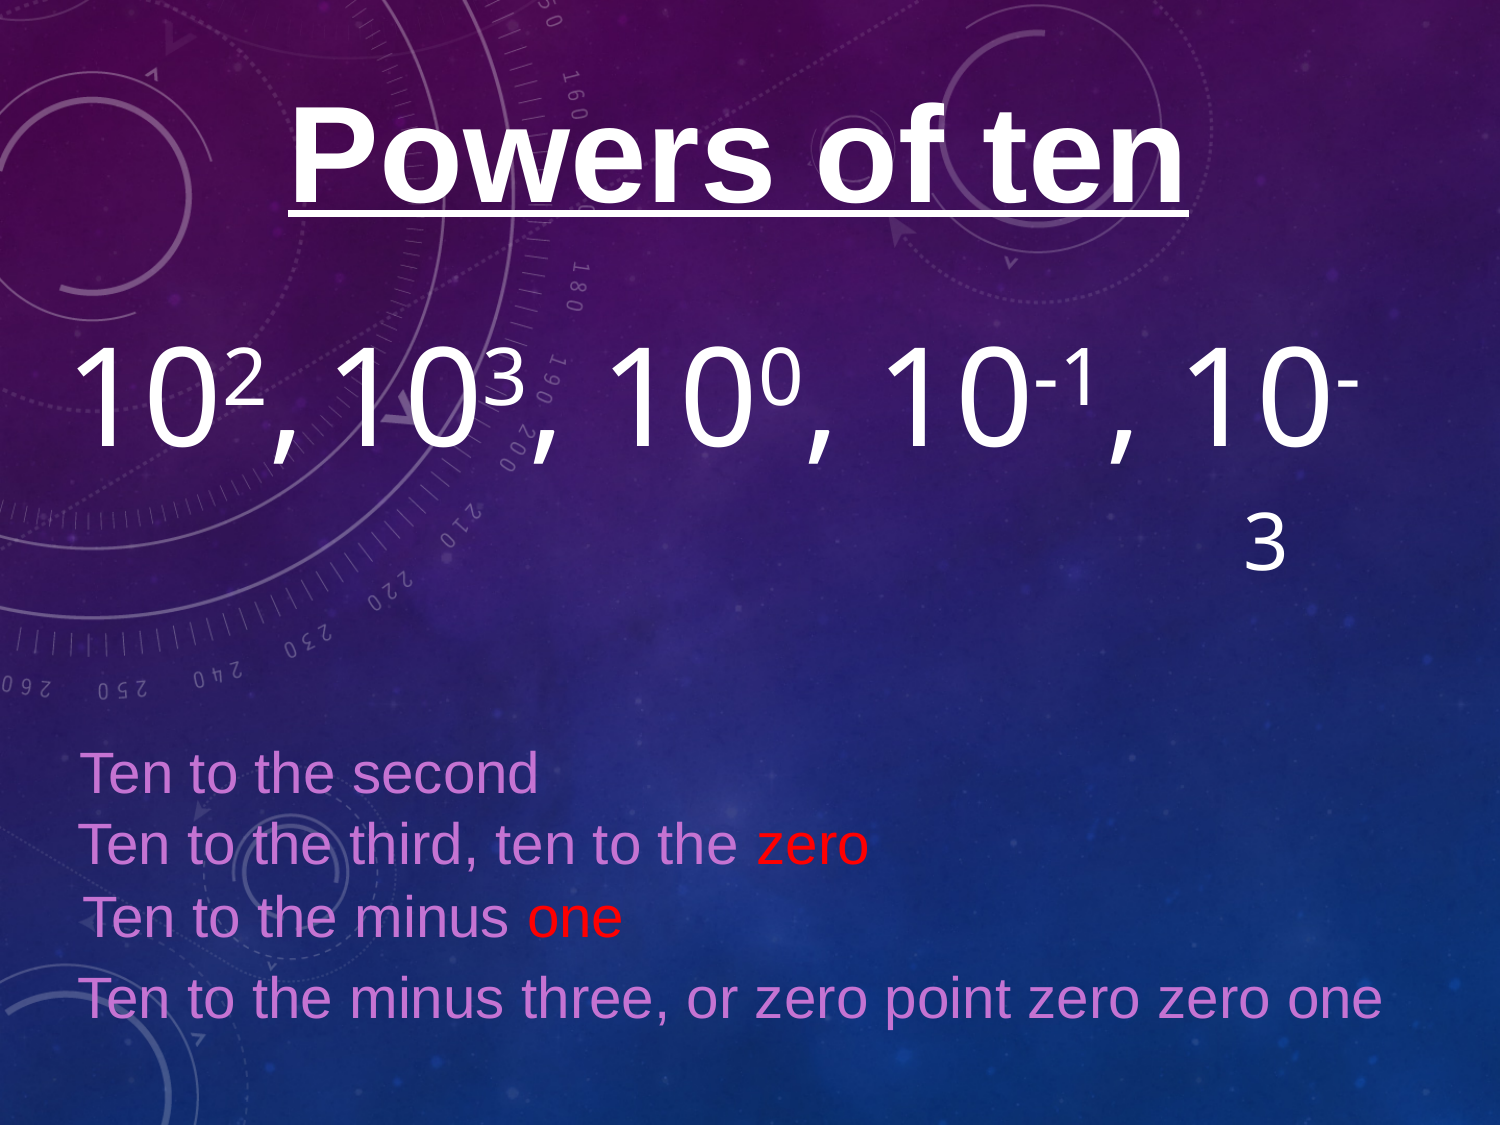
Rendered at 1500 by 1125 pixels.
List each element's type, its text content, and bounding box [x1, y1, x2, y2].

text_box Ten to the third, ten to the zero [62, 798, 1500, 884]
text_box Ten to the minus one [67, 871, 1500, 952]
text_box Ten to the second [64, 727, 1315, 798]
picture [0, 0, 1500, 1125]
text_box Ten to the minus three, or zero point zero zero one [62, 952, 1500, 1038]
text_box Powers of ten [272, 57, 1205, 237]
title 102, 103, 100, 10-1, 10-3 [41, 278, 1376, 647]
